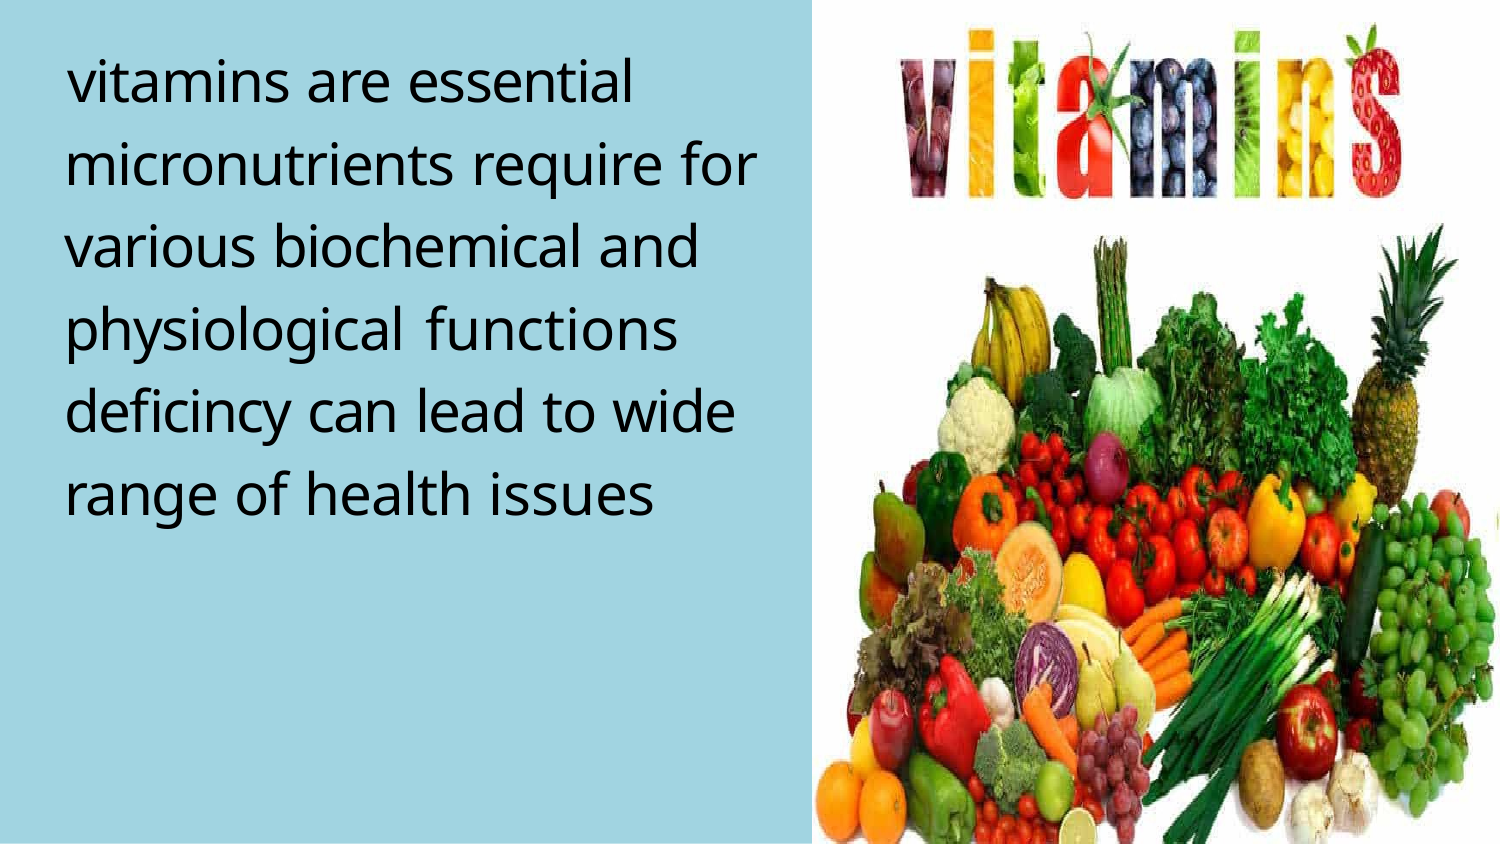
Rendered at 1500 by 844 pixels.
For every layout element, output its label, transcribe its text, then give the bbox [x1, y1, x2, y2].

picture [812, 0, 1500, 844]
text_box vitamins are essential micronutrients require for various biochemical and physiological functions deficincy can lead to wide range of health issues [62, 29, 807, 527]
text_box [0, 0, 810, 844]
